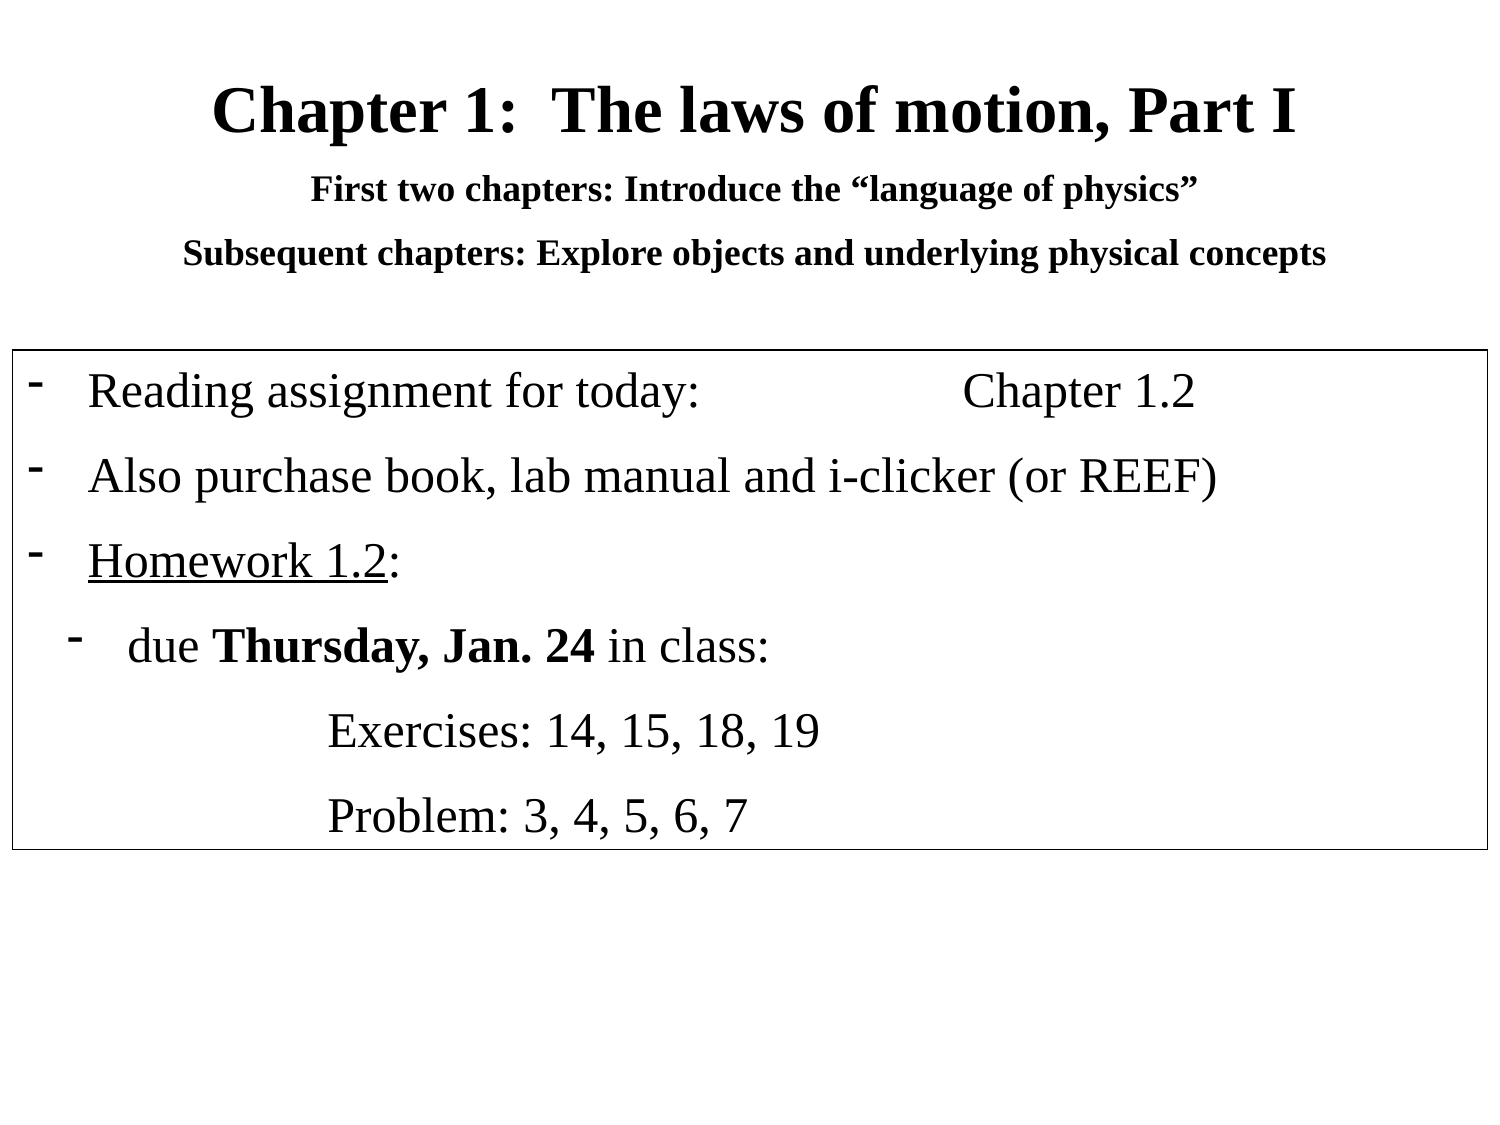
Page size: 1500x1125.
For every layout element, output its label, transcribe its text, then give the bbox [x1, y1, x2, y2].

text_box Chapter 1: The laws of motion, Part I First two chapters: Introduce the “language of physics” Subsequent chapters: Explore objects and underlying physical concepts [147, 57, 1363, 281]
text_box Reading assignment for today: Chapter 1.2 Also purchase book, lab manual and i-clicker (or REEF) Homework 1.2: due Thursday, Jan. 24 in class: Exercises: 14, 15, 18, 19 Problem: 3, 4, 5, 6, 7 [12, 350, 1488, 850]
